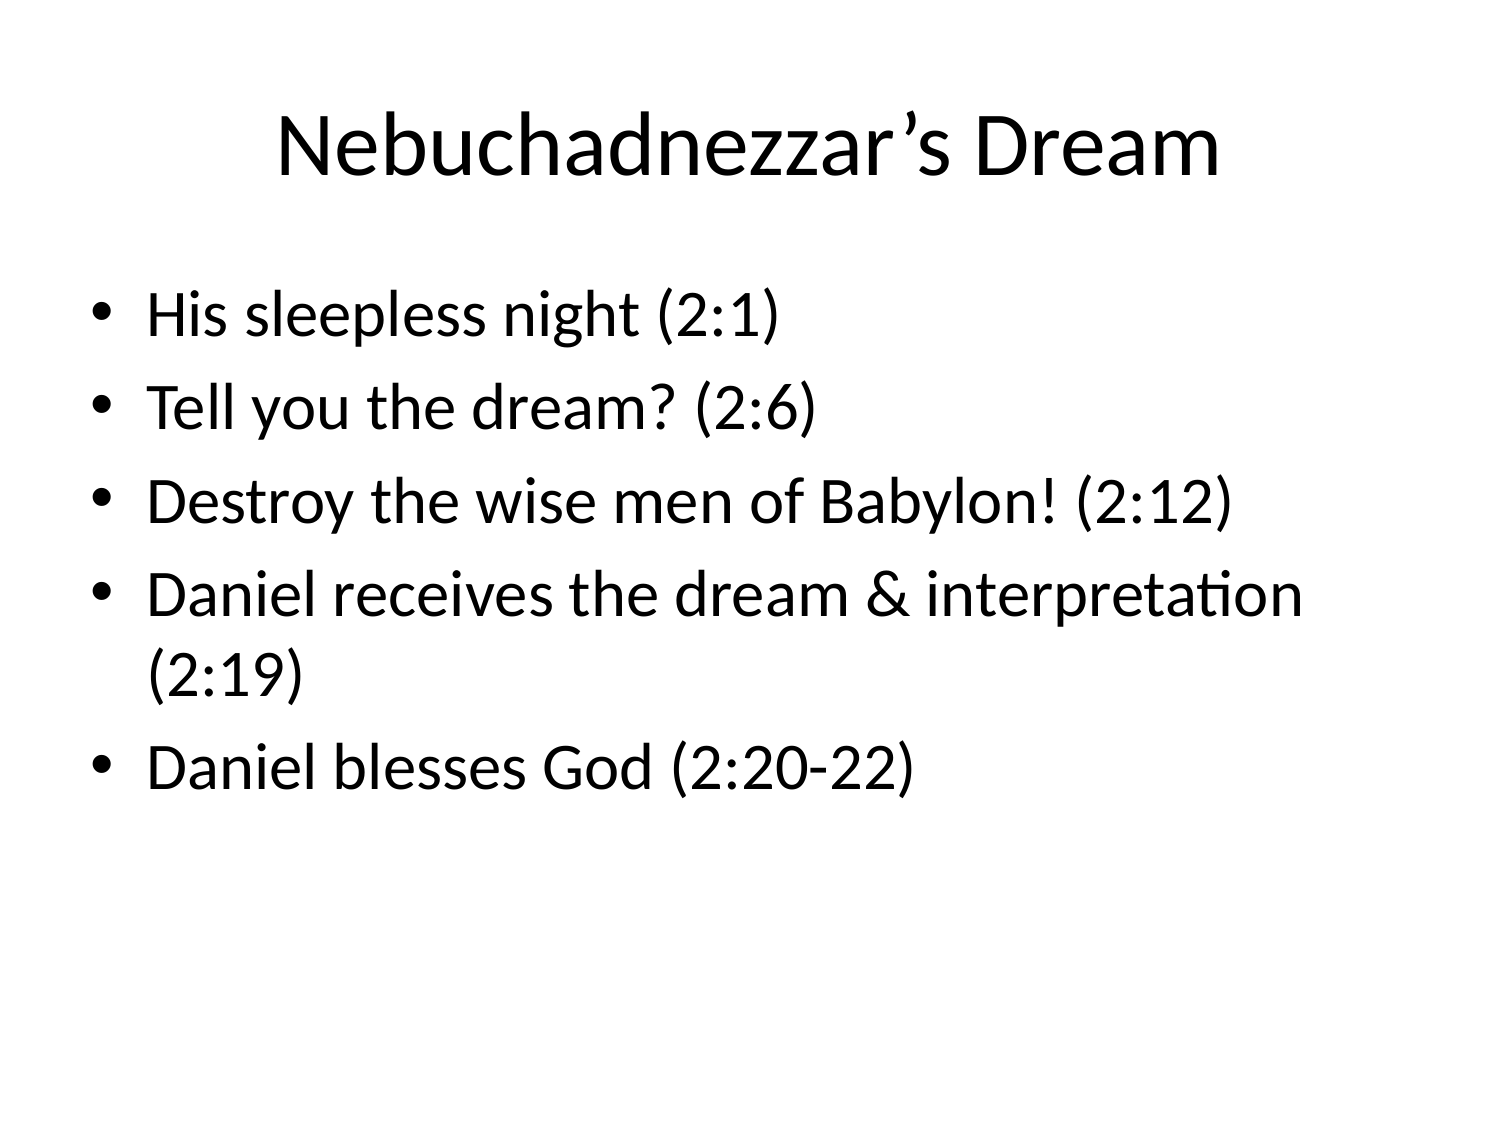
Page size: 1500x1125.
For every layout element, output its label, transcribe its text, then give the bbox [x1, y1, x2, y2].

list His sleepless night (2:1) Tell you the dream? (2:6) Destroy the wise men of Babylon! (2:12) Daniel receives the dream & interpretation (2:19) Daniel blesses God (2:20-22) [75, 262, 1425, 1005]
title Nebuchadnezzar’s Dream [75, 45, 1425, 233]
